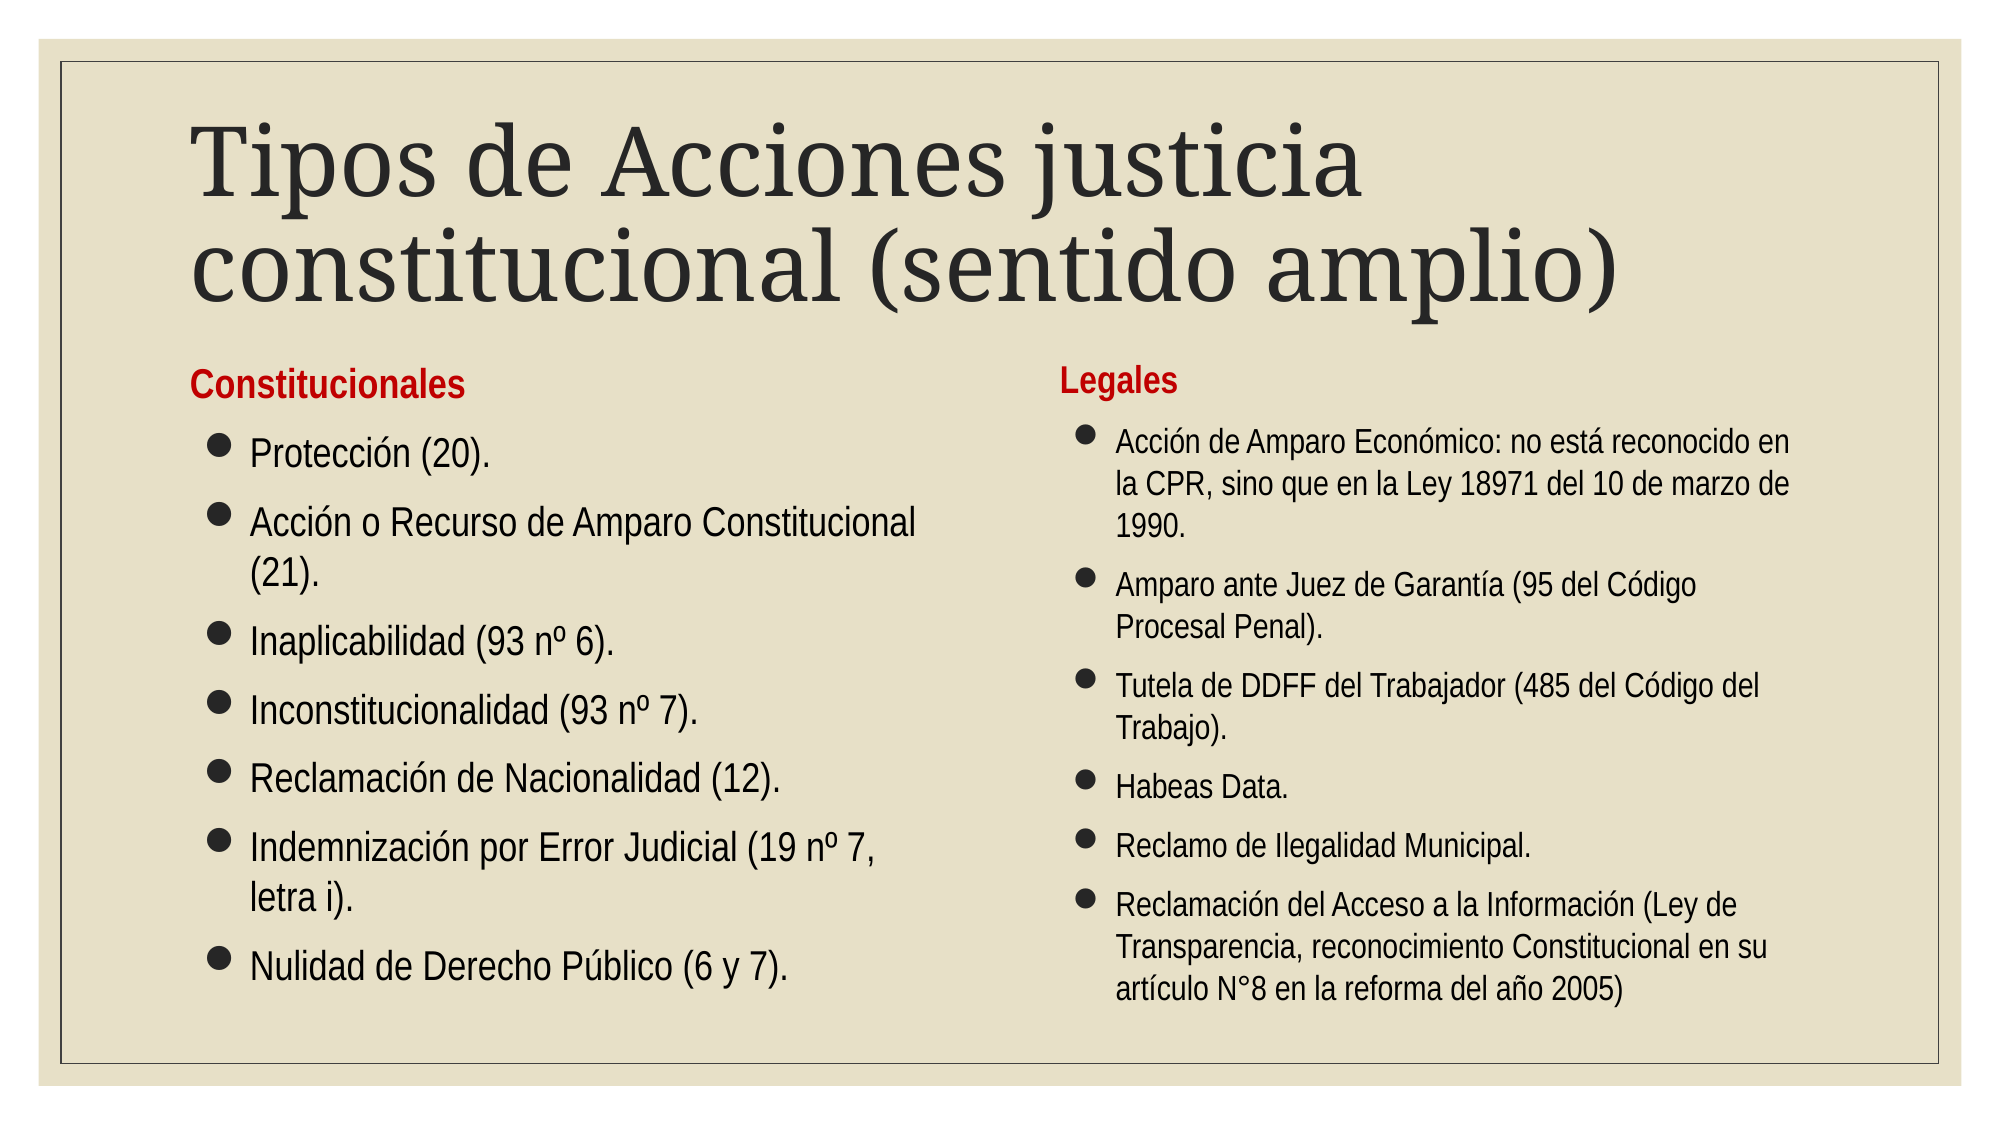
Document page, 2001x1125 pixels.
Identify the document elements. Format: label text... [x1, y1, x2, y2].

list Legales Acción de Amparo Económico: no está reconocido en la CPR, sino que en la Ley 18971 del 10 de marzo de 1990. Amparo ante Juez de Garantía (95 del Código Procesal Penal). Tutela de DDFF del Trabajador (485 del Código del Trabajo). Habeas Data. Reclamo de Ilegalidad Municipal. Reclamación del Acceso a la Información (Ley de Transparencia, reconocimiento Constitucional en su artículo N°8 en la reforma del año 2005) [1044, 347, 1825, 1018]
list Constitucionales Protección (20). Acción o Recurso de Amparo Constitucional (21). Inaplicabilidad (93 nº 6). Inconstitucionalidad (93 nº 7). Reclamación de Nacionalidad (12). Indemnización por Error Judicial (19 nº 7, letra i). Nulidad de Derecho Público (6 y 7). [174, 349, 955, 1020]
title Tipos de Acciones justicia constitucional (sentido amplio) [174, 105, 1825, 331]
